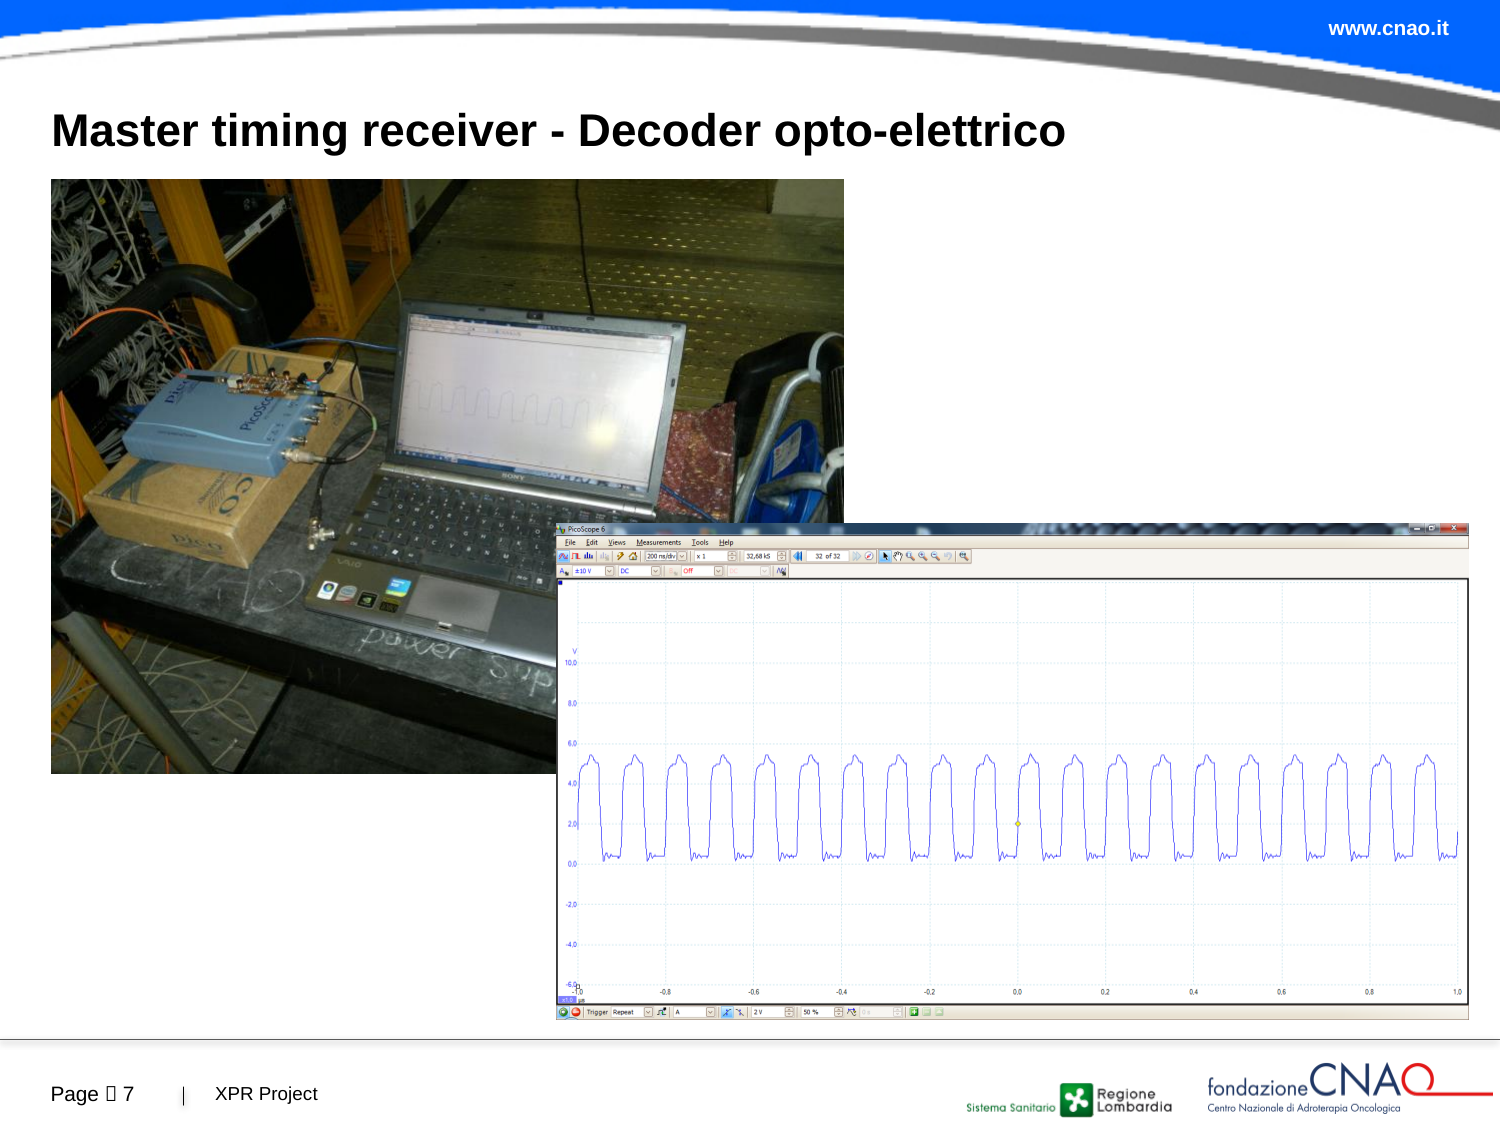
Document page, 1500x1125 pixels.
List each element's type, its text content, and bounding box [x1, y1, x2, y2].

picture [0, 1040, 1500, 1125]
title Master timing receiver - Decoder opto-elettrico [51, 81, 1180, 180]
picture [0, 0, 1500, 1039]
